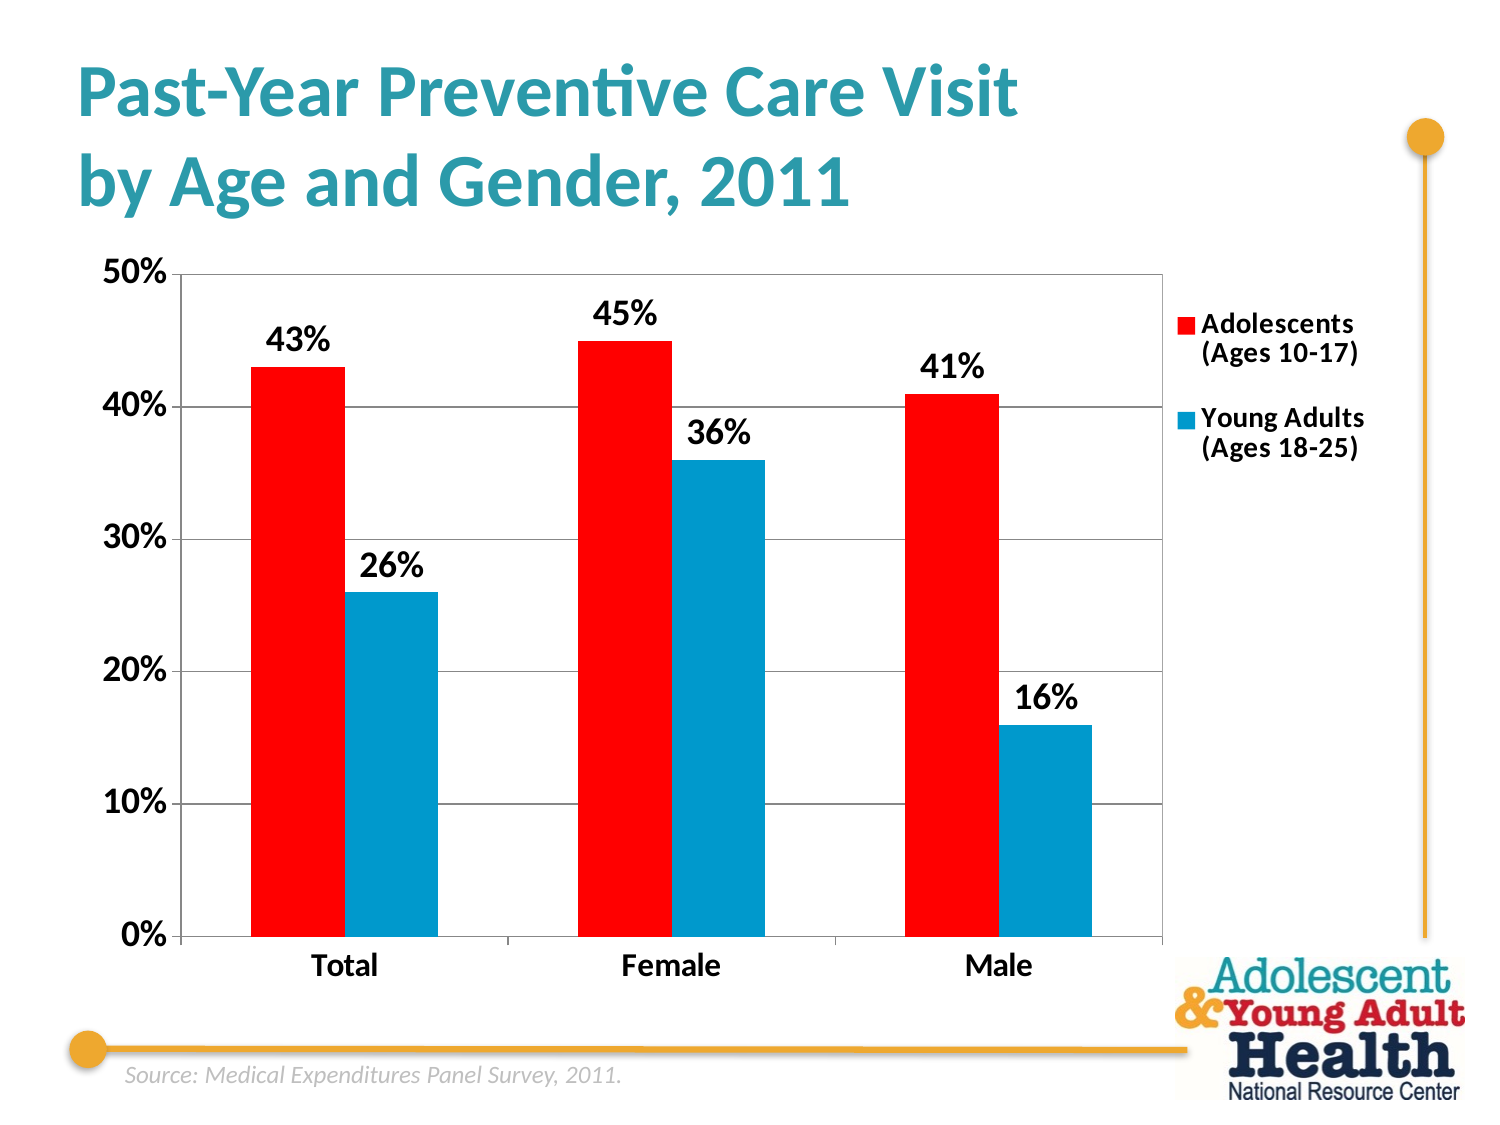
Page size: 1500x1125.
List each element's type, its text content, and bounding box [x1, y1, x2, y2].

text_box Source: Medical Expenditures Panel Survey, 2011. [109, 1051, 983, 1097]
text_box [121, 1018, 1397, 1026]
picture [1175, 957, 1465, 1100]
chart [4, 187, 1426, 1009]
title Past-Year Preventive Care Visit by Age and Gender, 2011 [62, 37, 1413, 210]
